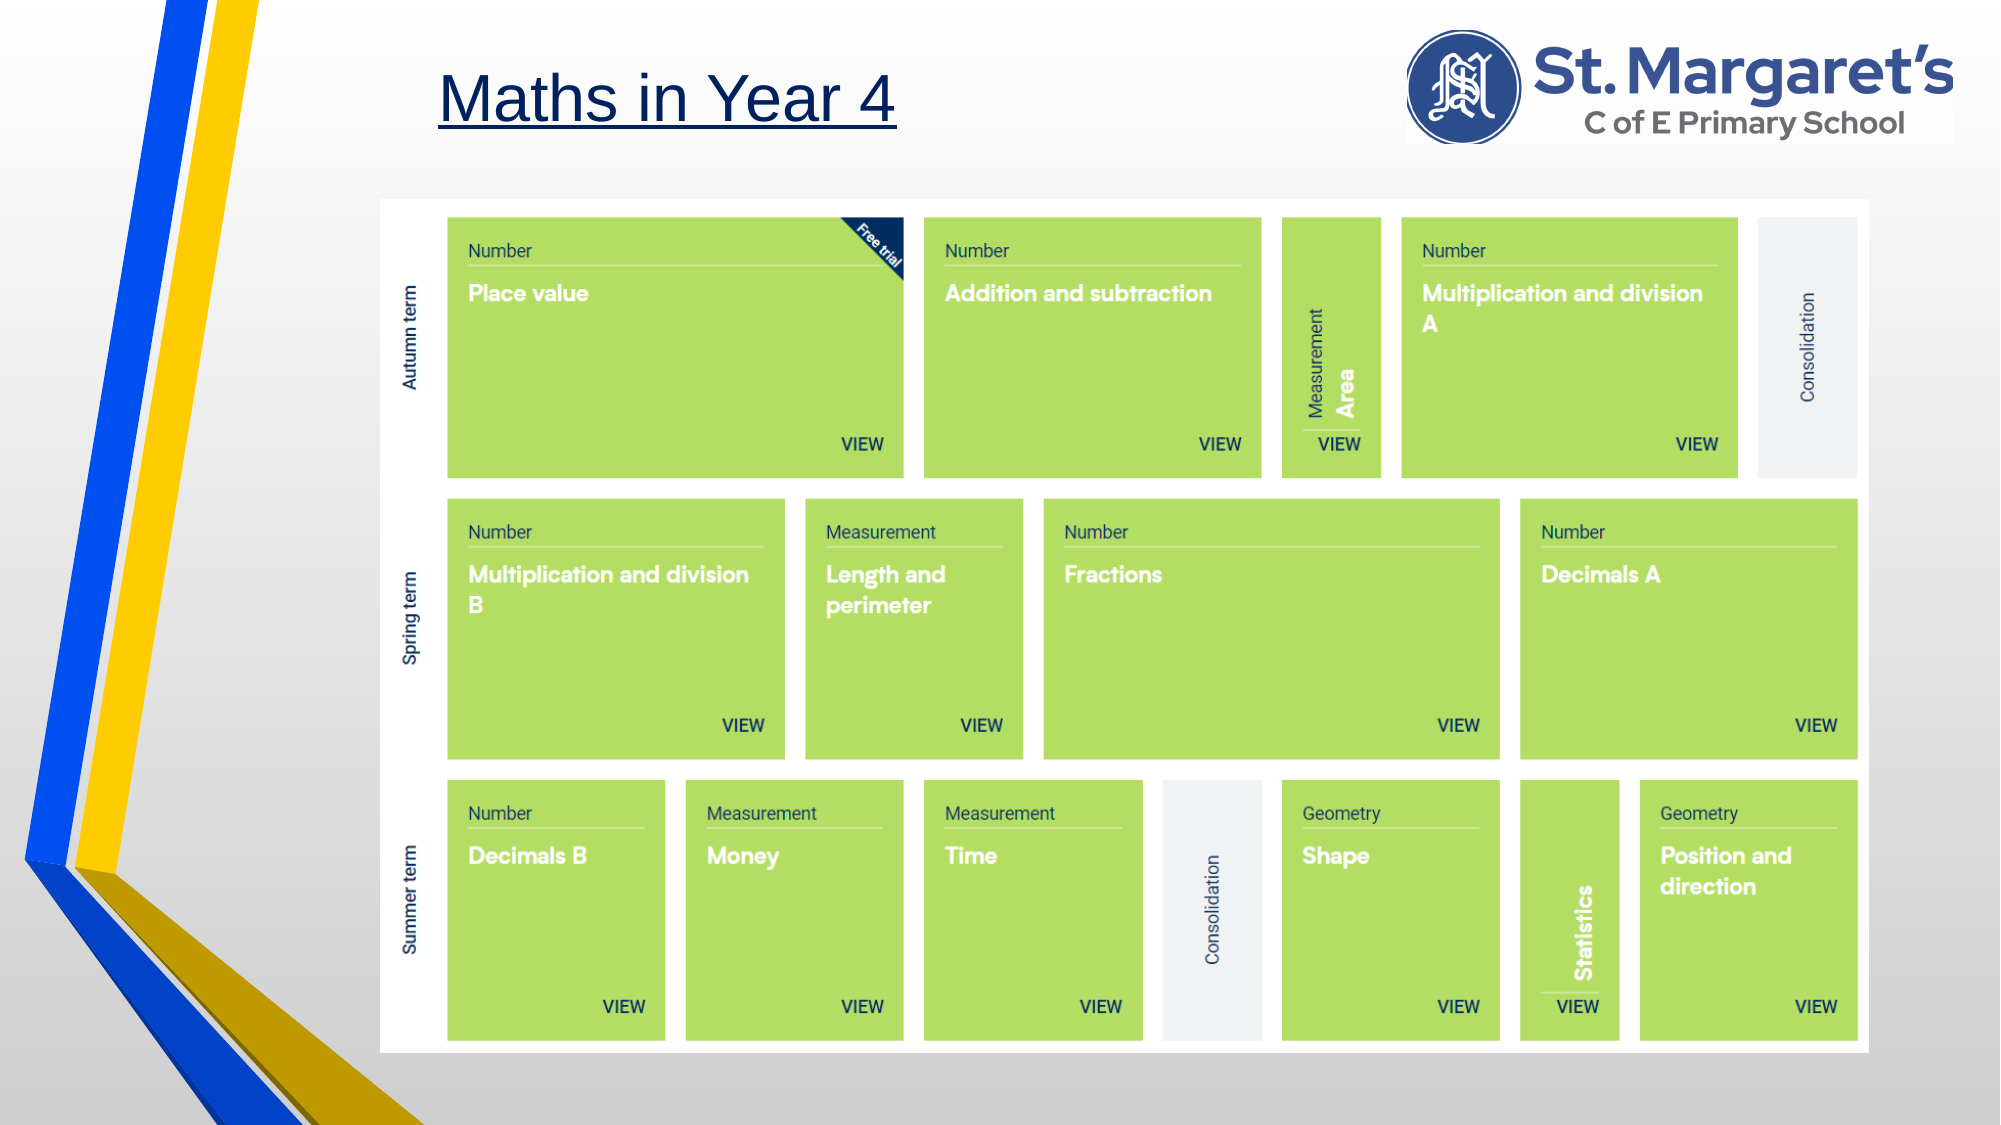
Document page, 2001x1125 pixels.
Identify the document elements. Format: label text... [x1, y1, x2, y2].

picture [380, 199, 1869, 1053]
picture [1399, 29, 1953, 169]
text_box Maths in Year 4 [0, 47, 1336, 142]
